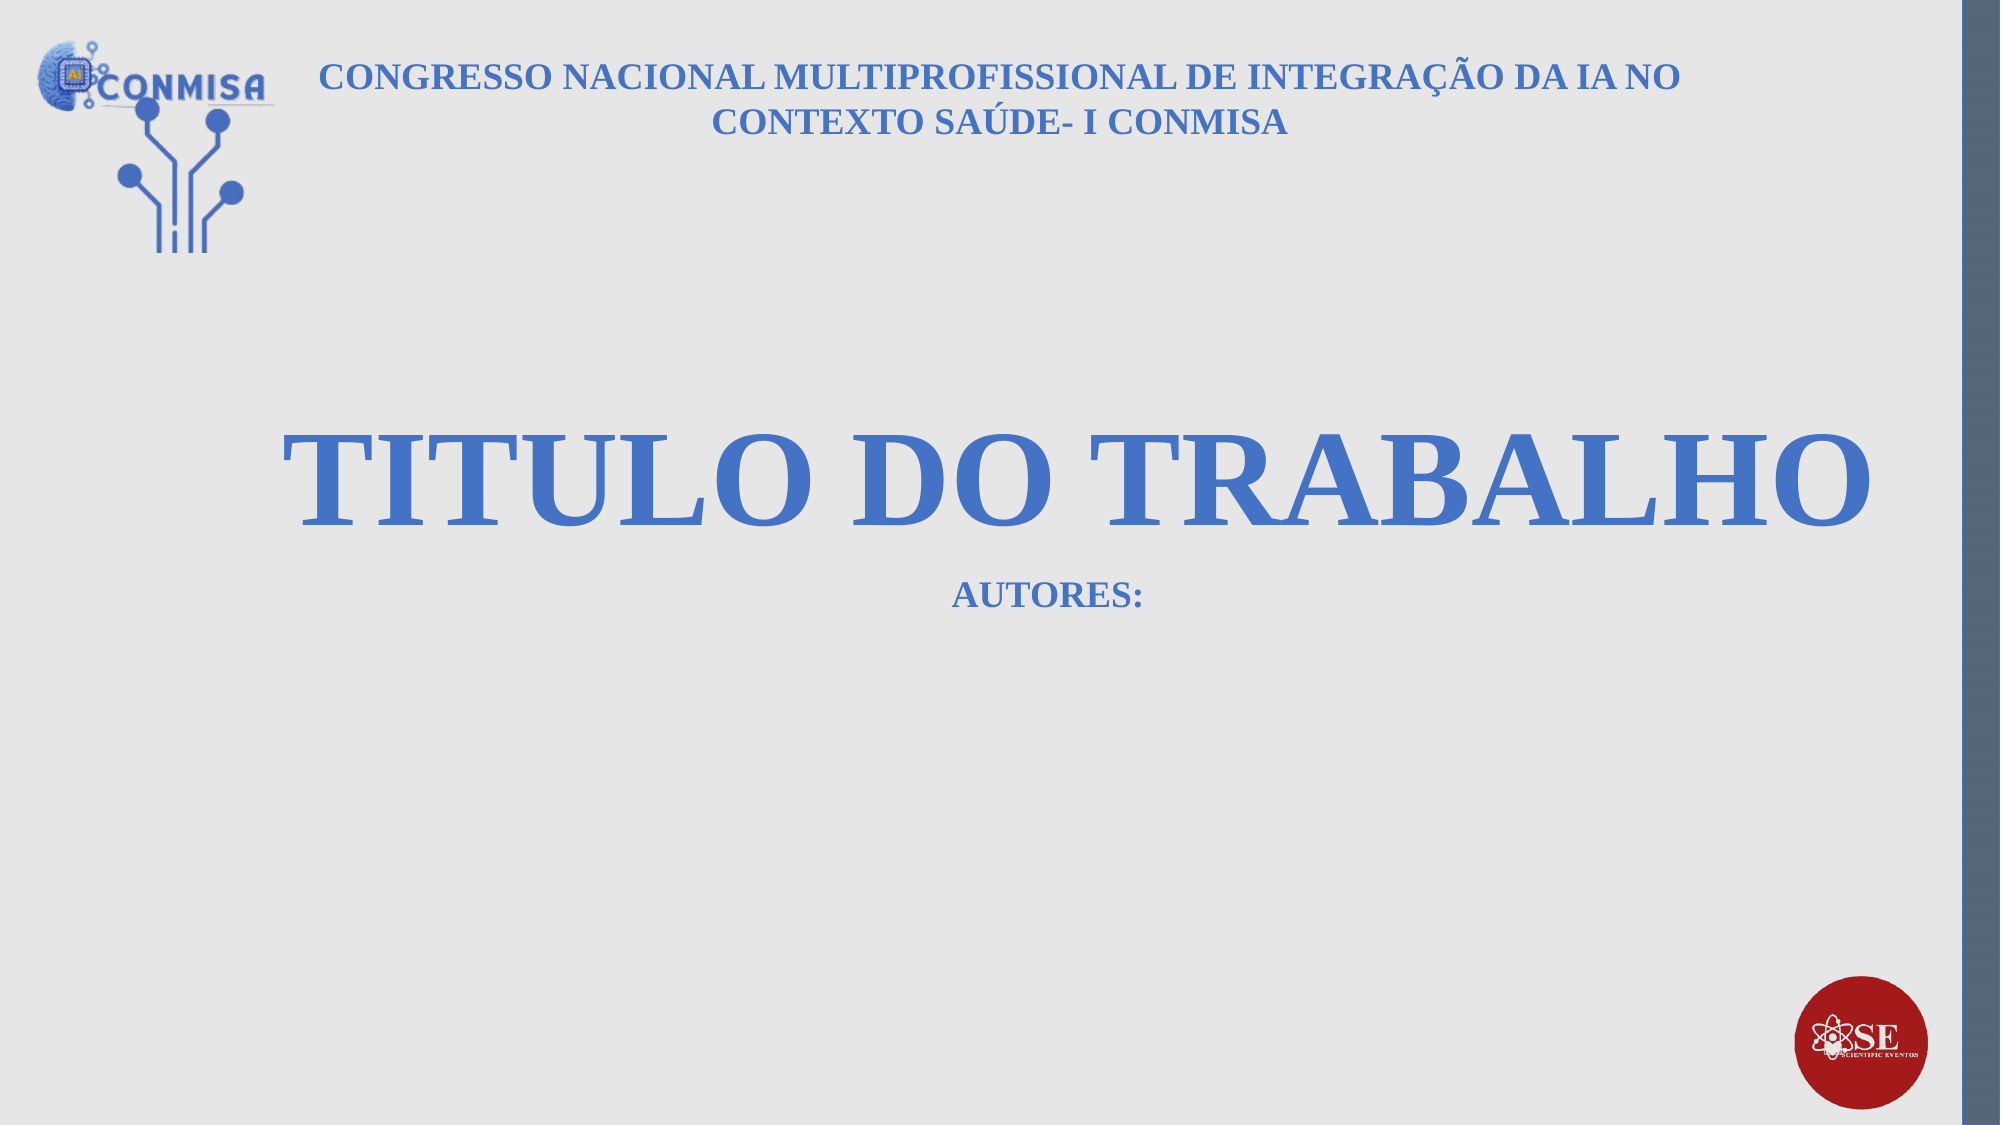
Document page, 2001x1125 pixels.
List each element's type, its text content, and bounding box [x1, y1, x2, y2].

text_box TITULO DO TRABALHO [268, 380, 1962, 726]
text_box AUTORES: [936, 562, 1937, 623]
picture [0, 0, 314, 253]
text_box CONGRESSO NACIONAL MULTIPROFISSIONAL DE INTEGRAÇÃO DA IA NO CONTEXTO SAÚDE- I CONMISA [314, 44, 1801, 150]
picture [1778, 954, 1937, 1113]
picture [1962, 0, 2000, 1125]
